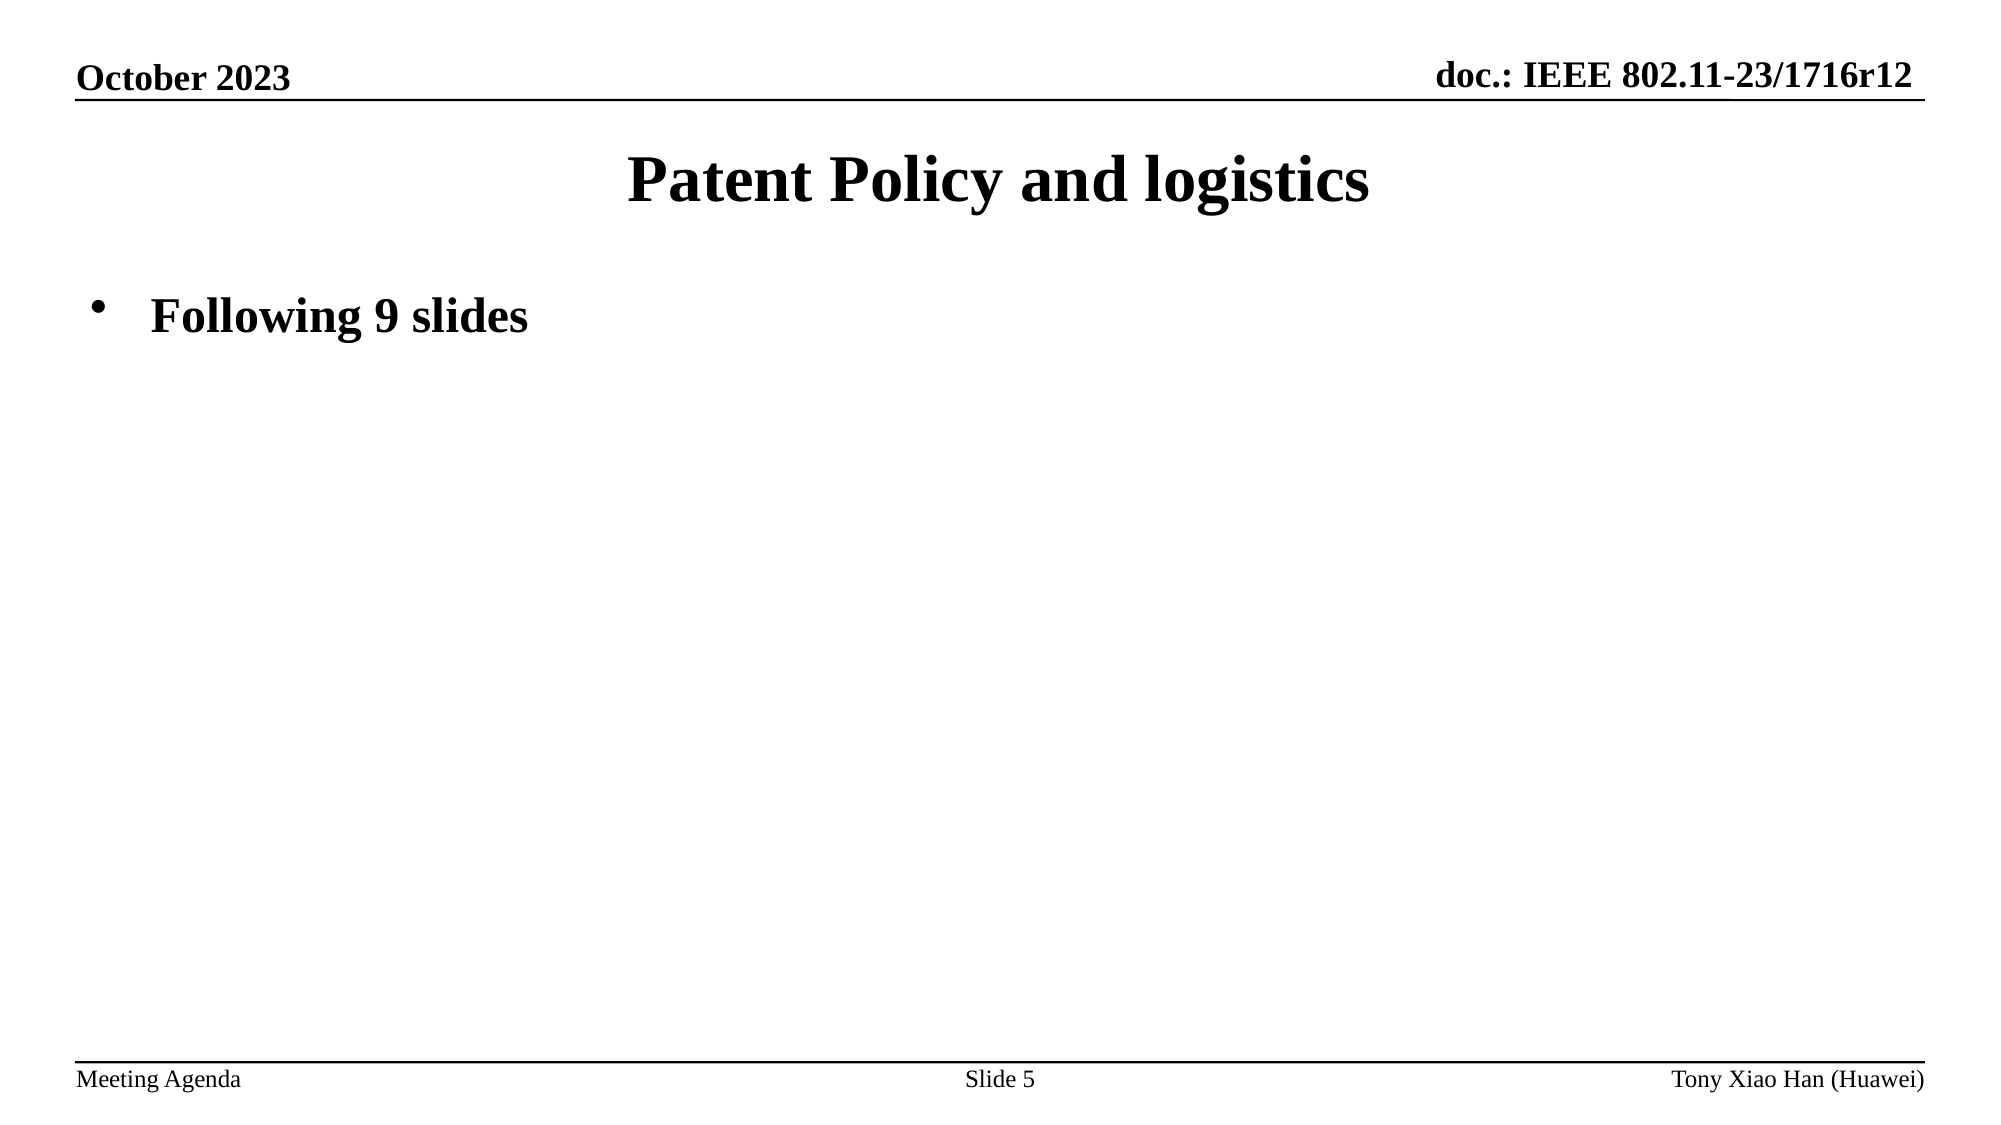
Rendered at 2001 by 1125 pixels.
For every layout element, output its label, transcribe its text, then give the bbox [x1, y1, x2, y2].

text_box Patent Policy and logistics [362, 87, 1638, 263]
text_box Following 9 slides [75, 274, 1925, 950]
